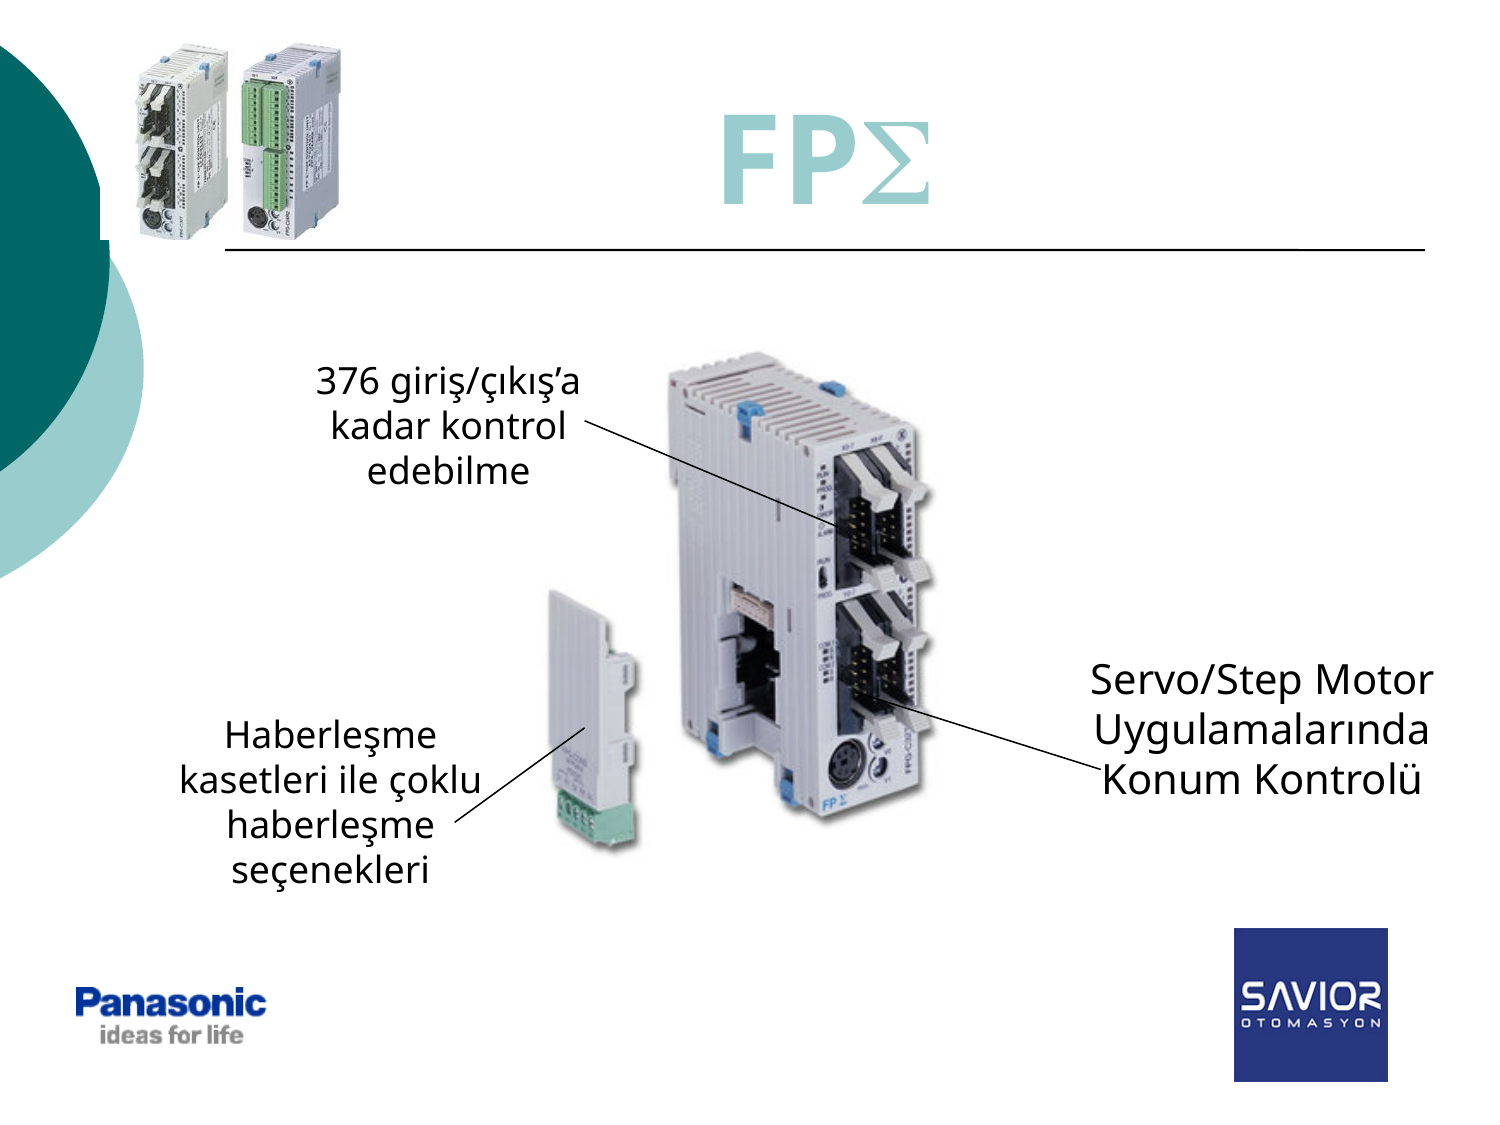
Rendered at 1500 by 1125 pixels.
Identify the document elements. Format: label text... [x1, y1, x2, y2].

text_box Servo/Step Motor Uygulamalarında Konum Kontrolü [1156, 645, 1457, 810]
text_box 376 giriş/çıkış’a kadar kontrol edebilme [277, 349, 356, 500]
picture [1234, 928, 1388, 1083]
picture [361, 322, 1152, 890]
title FPS [596, 49, 1425, 238]
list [76, 987, 406, 1073]
picture [100, 42, 593, 241]
text_box Haberleşme kasetleri ile çoklu haberleşme seçenekleri [135, 704, 526, 899]
